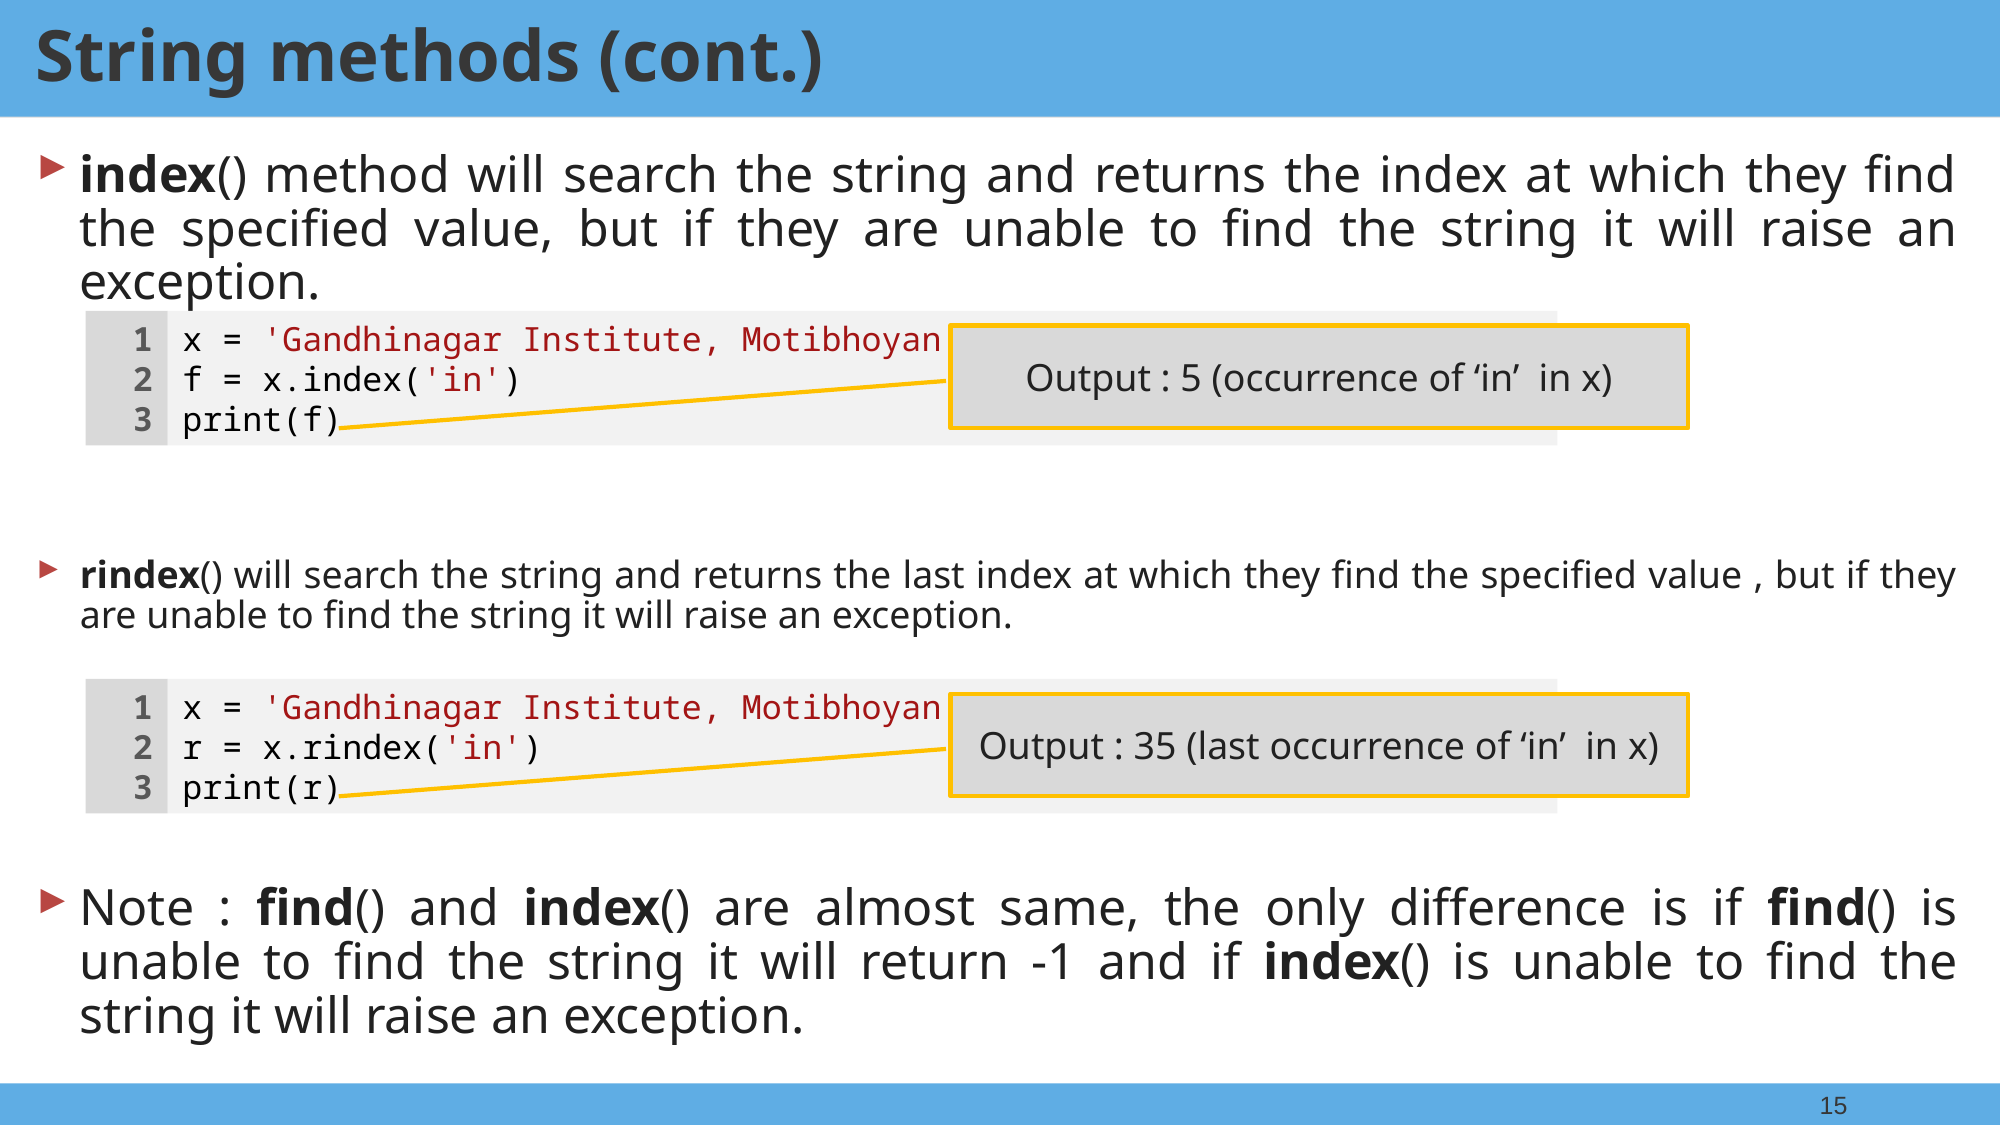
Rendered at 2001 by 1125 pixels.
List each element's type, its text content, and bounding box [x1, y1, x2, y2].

text_box x = 'Gandhinagar Institute, Motibhoyan, india' r = x.rindex('in') print(r) [168, 678, 1558, 814]
text_box x = 'Gandhinagar Institute, Motibhoyan, india' f = x.index('in') print(f) [168, 310, 1558, 446]
text_box 1 2 3 [85, 310, 168, 446]
text_box 1 2 3 [85, 678, 168, 814]
text_box Output : 35 (last occurrence of ‘in’ in x) [948, 692, 1690, 798]
text_box Output : 35 (last occurrence of ‘in’ in x) [338, 746, 947, 799]
text_box Output : 5 (occurrence of ‘in’ in x) [948, 323, 1690, 430]
text_box index() method will search the string and returns the index at which they find the specified value, but if they are unable to find the string it will raise an exception. rindex() will search the string and returns the last index at which they find the specified value , but if they are unable to find the string it will raise an exception. Note : find() and index() are almost same, the only difference is if find() is unable to find the string it will return -1 and if index() is unable to find the string it will raise an exception. [21, 141, 1973, 1059]
text_box String methods (cont.) [0, 0, 2000, 117]
text_box Output : 5 (occurrence of ‘in’ in x) [338, 378, 947, 431]
